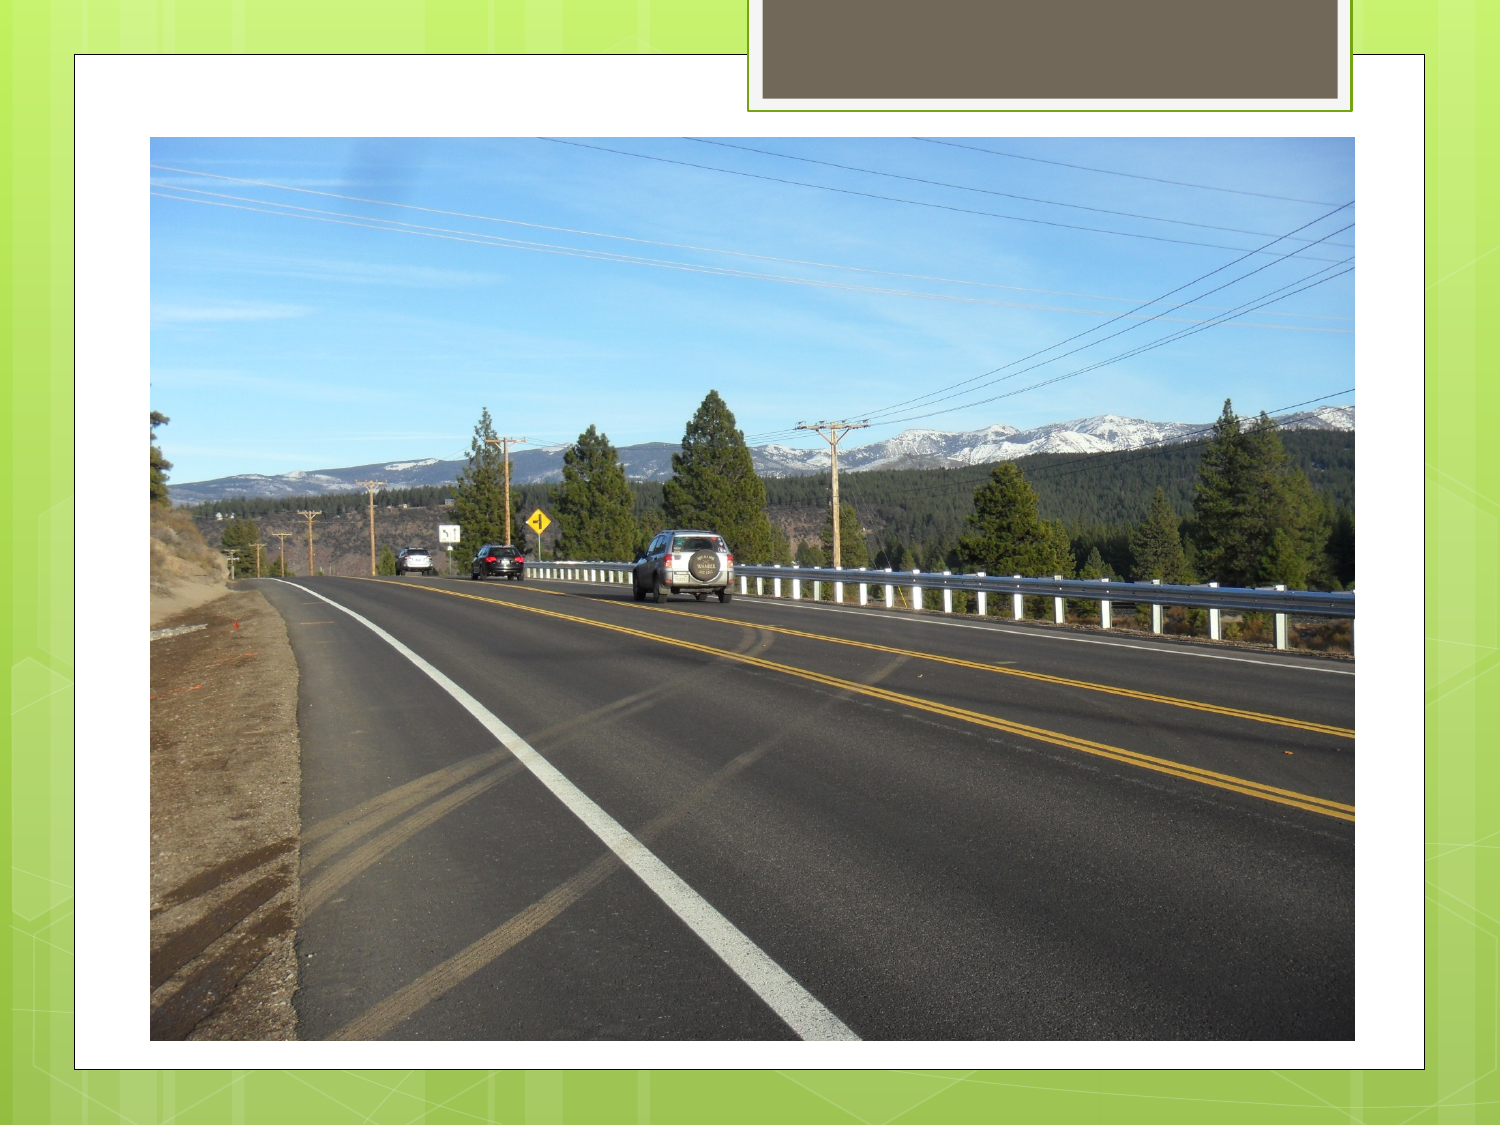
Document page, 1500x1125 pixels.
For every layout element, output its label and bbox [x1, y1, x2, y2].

picture [149, 137, 1355, 1041]
